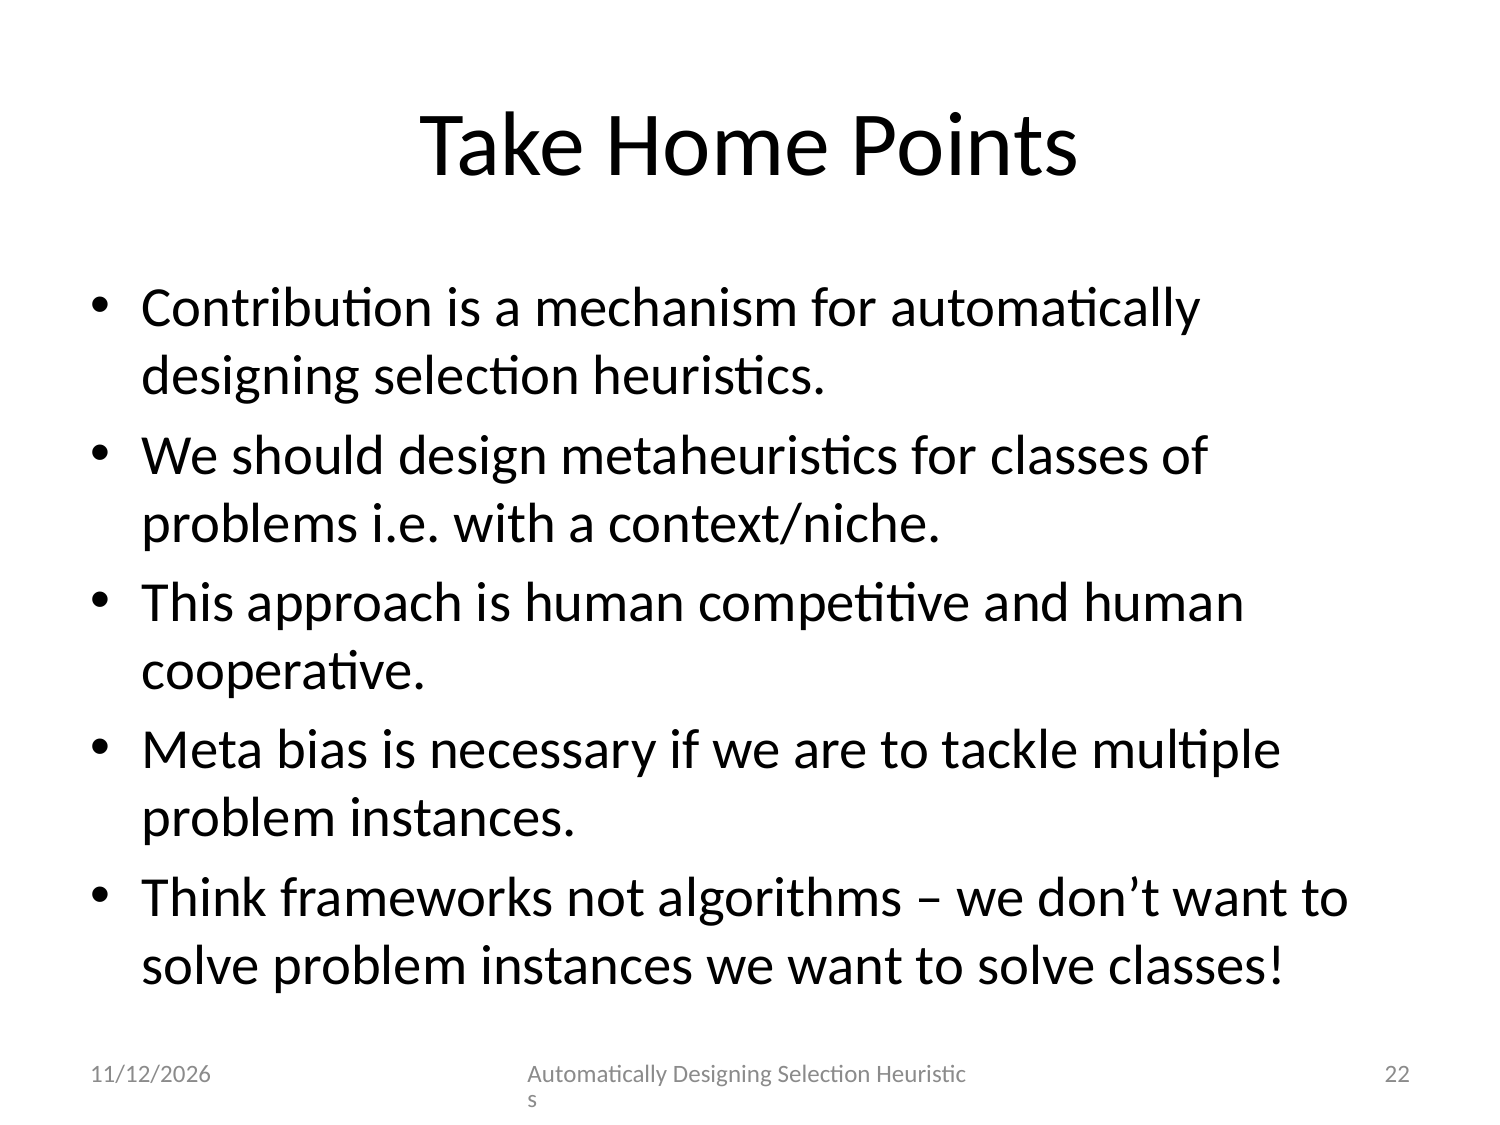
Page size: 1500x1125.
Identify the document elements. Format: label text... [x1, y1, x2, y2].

title Take Home Points [75, 45, 1425, 233]
footer Automatically Designing Selection Heuristics [512, 1042, 988, 1103]
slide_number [75, 1042, 425, 1103]
list Contribution is a mechanism for automatically designing selection heuristics. We should design metaheuristics for classes of problems i.e. with a context/niche. This approach is human competitive and human cooperative. Meta bias is necessary if we are to tackle multiple problem instances. Think frameworks not algorithms – we don’t want to solve problem instances we want to solve classes! [75, 262, 1425, 1005]
slide_number 22 [1074, 1042, 1425, 1103]
